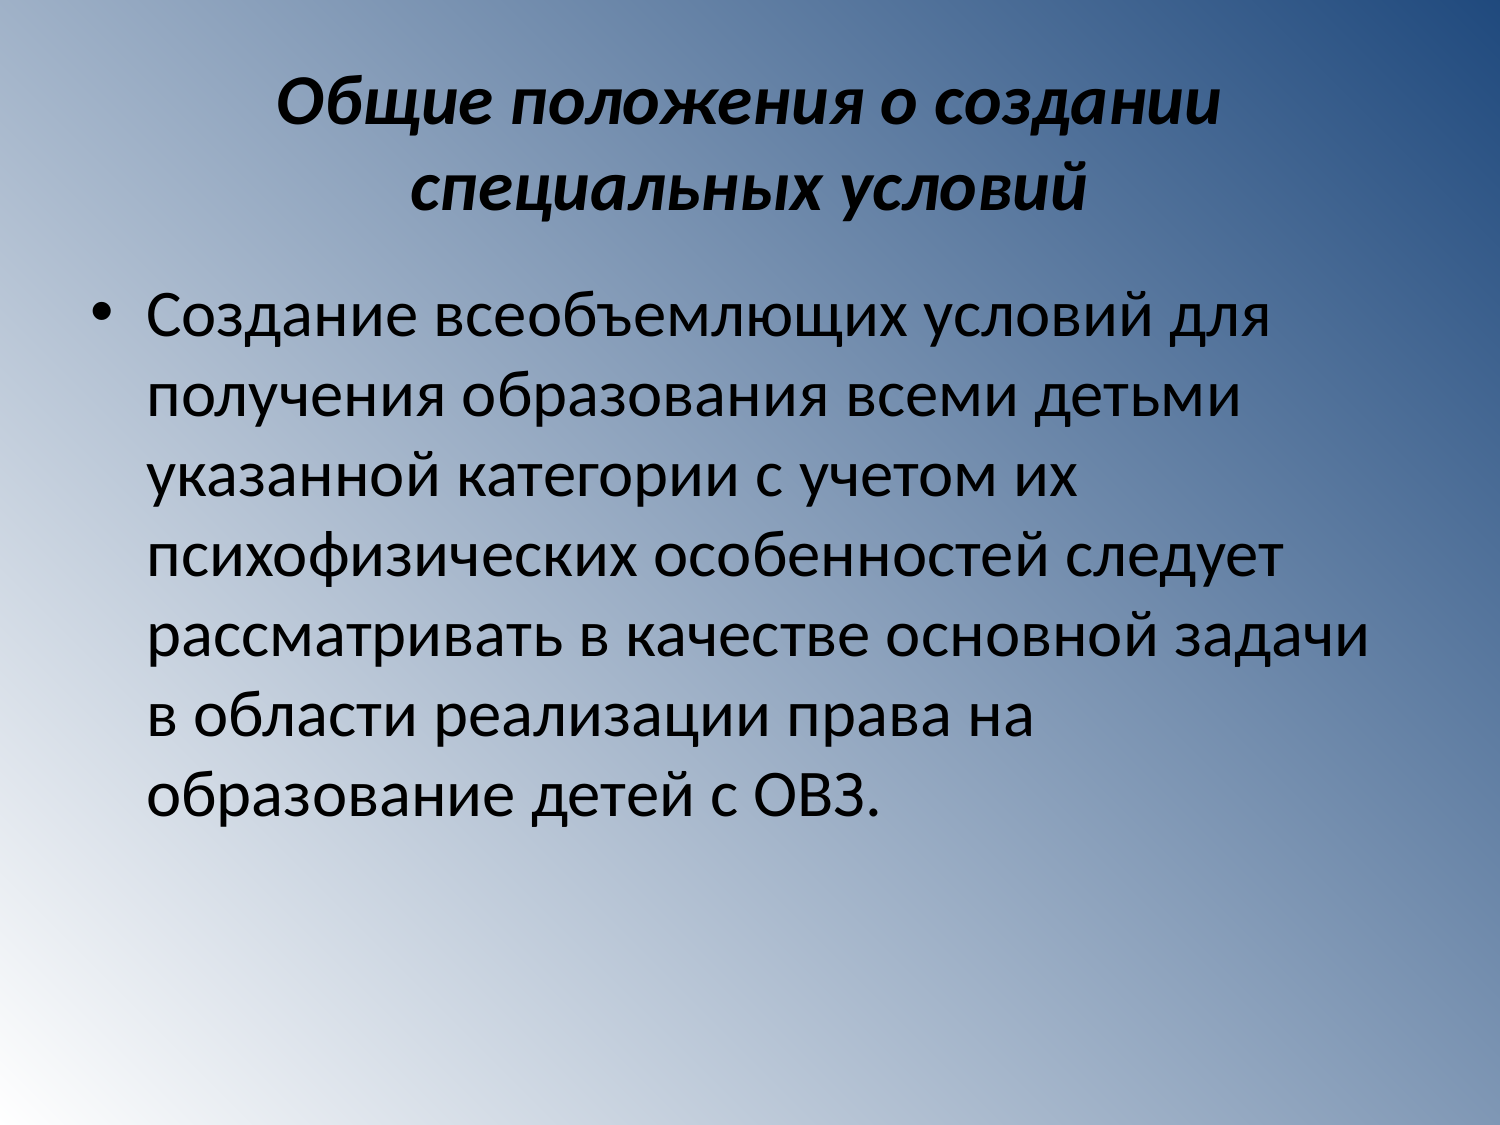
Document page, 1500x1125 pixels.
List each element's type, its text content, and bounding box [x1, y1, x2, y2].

title Общие положения о создании специальных условий [75, 45, 1425, 233]
list Создание всеобъемлющих условий для получения образования всеми детьми указанной категории с учетом их психофизических особенностей следует рассматривать в качестве основной задачи в области реализации права на образование детей с ОВЗ. [75, 262, 1425, 1005]
